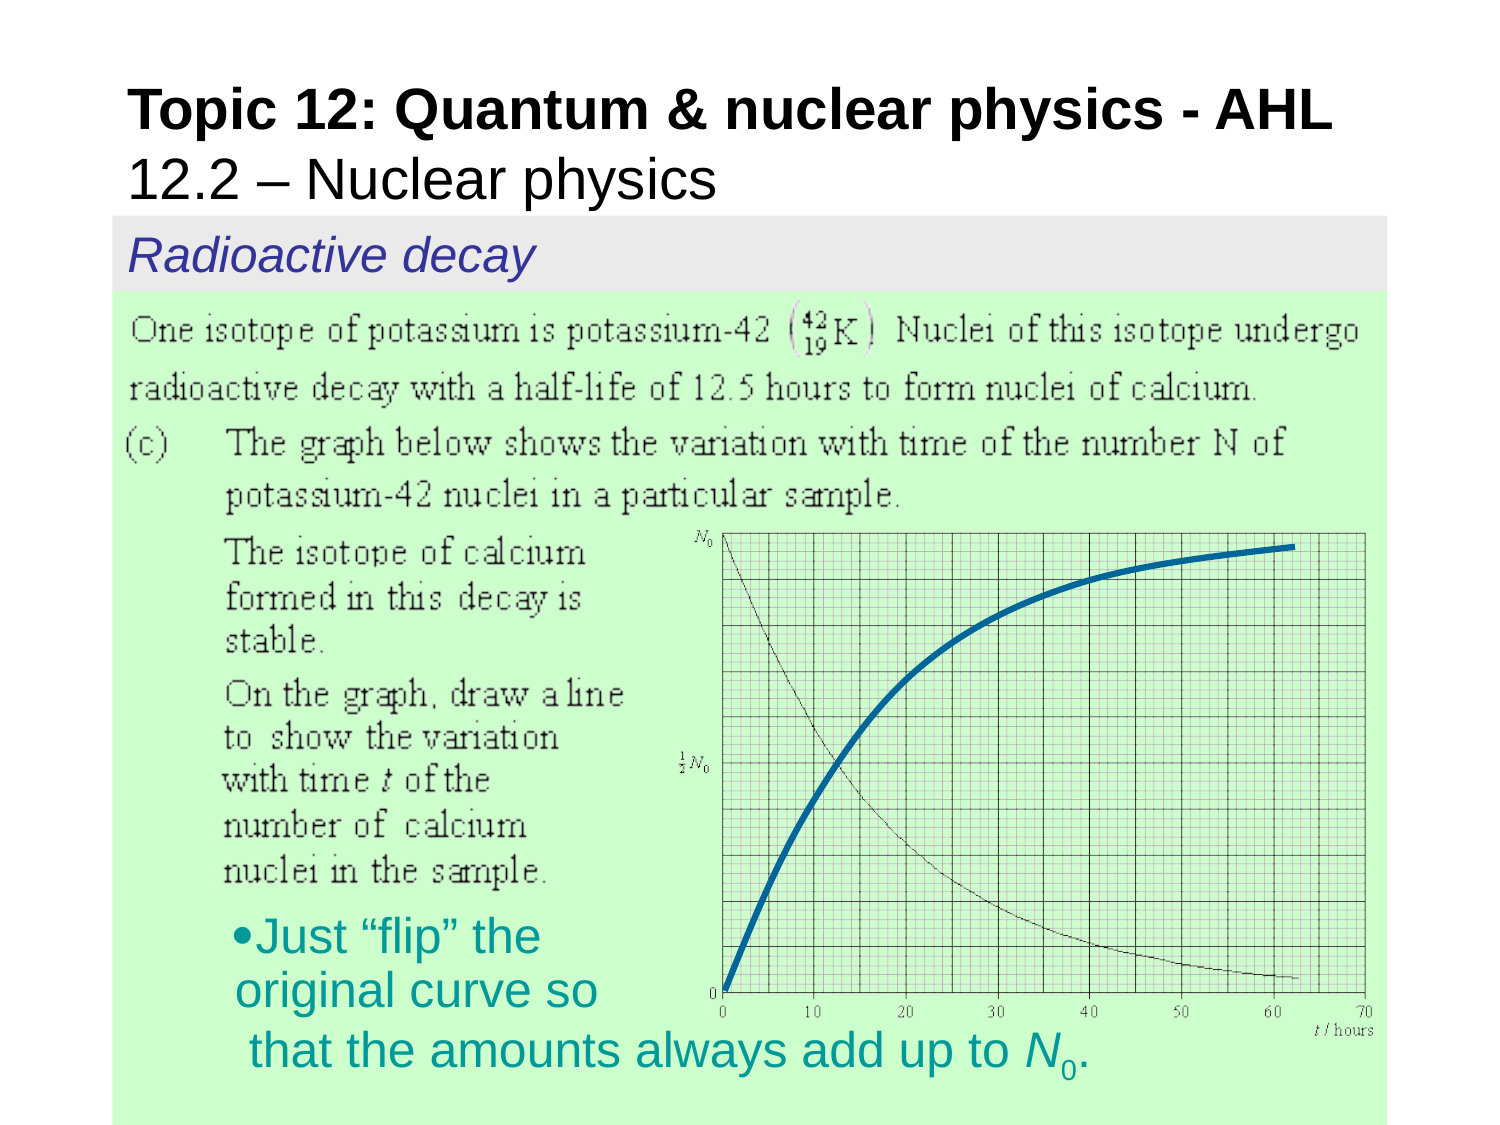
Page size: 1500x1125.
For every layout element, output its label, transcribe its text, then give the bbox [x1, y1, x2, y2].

text_box Topic 12: Quantum & nuclear physics - AHL 12.2 – Nuclear physics [112, 67, 1388, 215]
picture [214, 528, 632, 901]
text_box Radioactive decay [112, 215, 1388, 292]
text_box [112, 424, 1388, 1125]
picture [115, 298, 1388, 1042]
text_box Just “flip” the original curve so that the amounts always add up to N0. [220, 903, 1384, 1088]
text_box [112, 292, 1388, 412]
